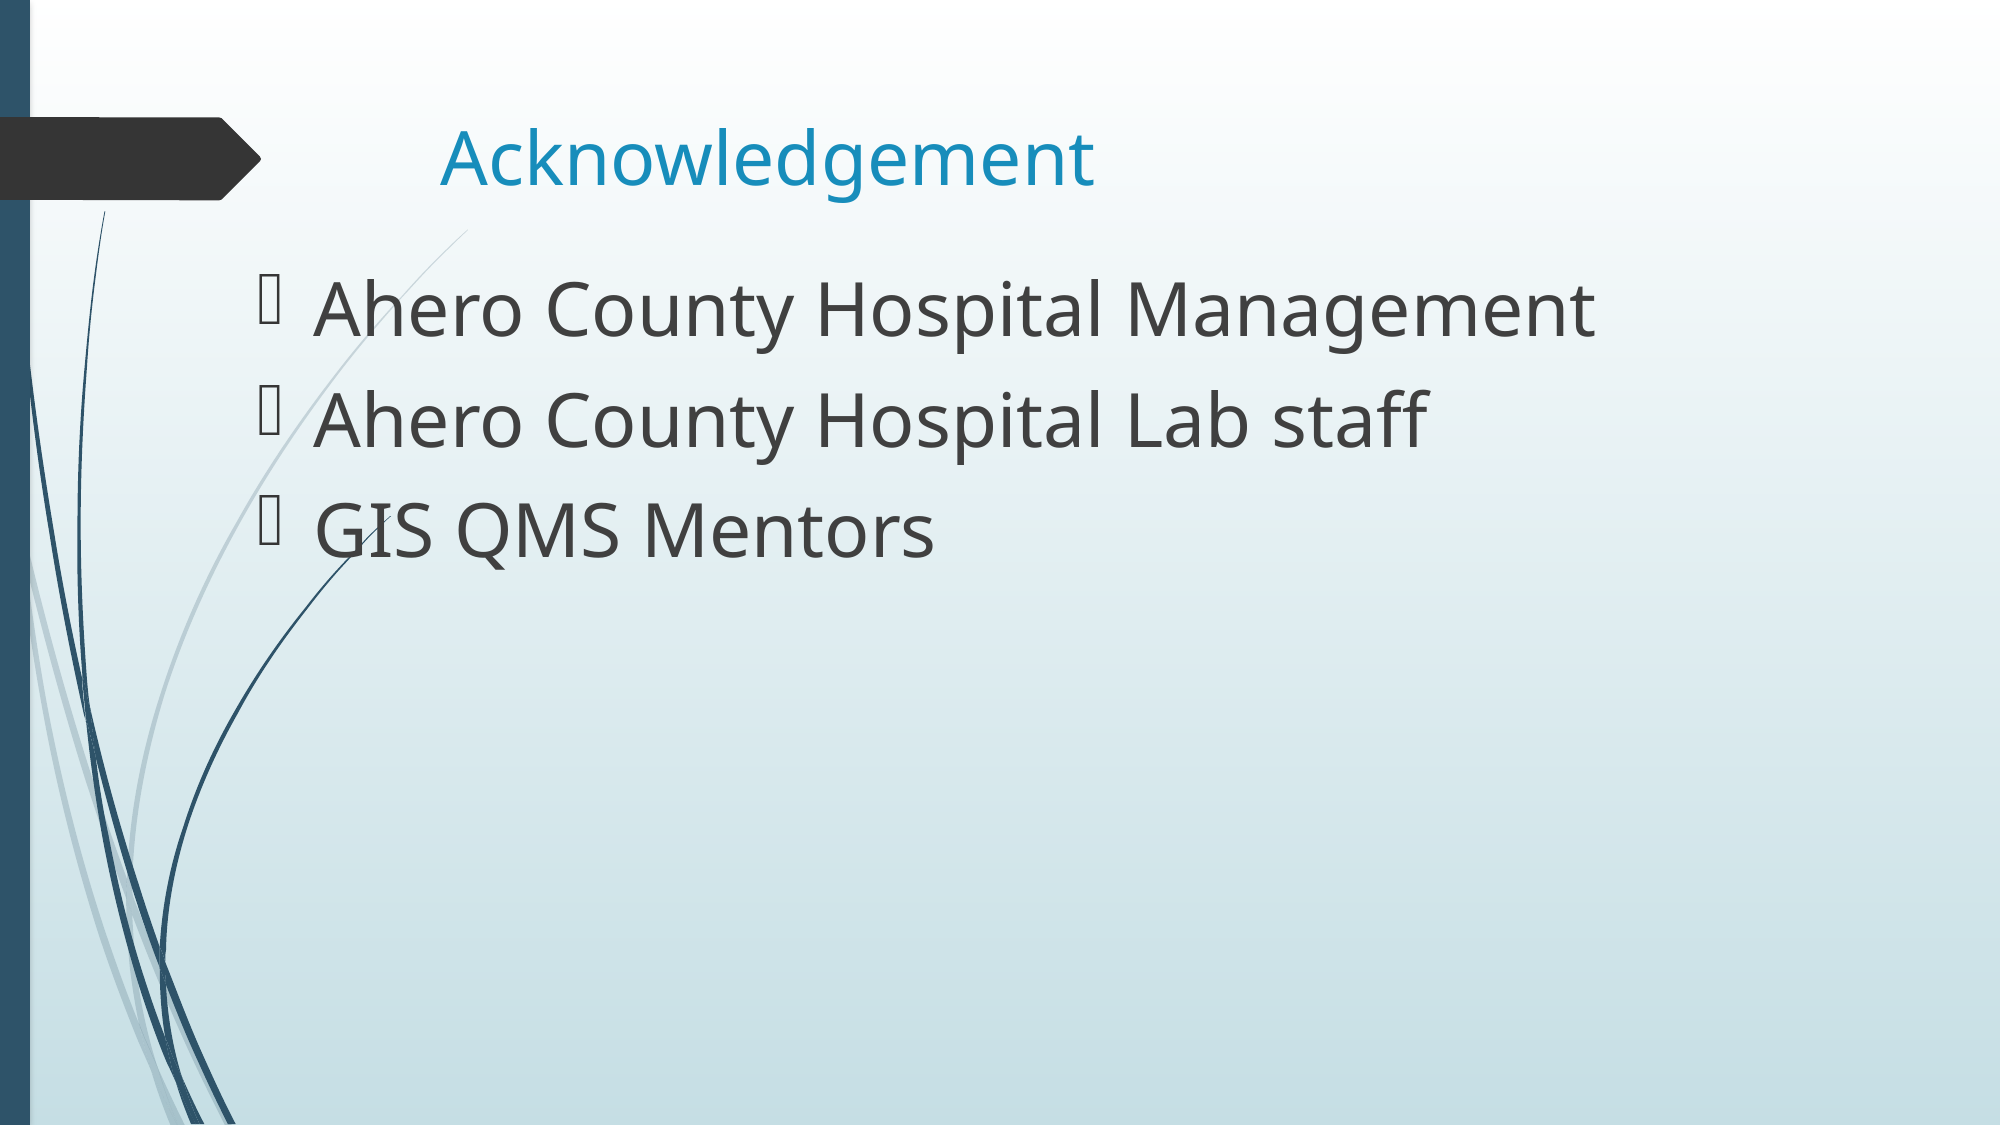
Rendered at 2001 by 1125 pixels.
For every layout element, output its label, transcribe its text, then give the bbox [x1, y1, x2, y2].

list Ahero County Hospital Management Ahero County Hospital Lab staff GIS QMS Mentors [242, 253, 1888, 970]
title Acknowledgement [425, 102, 1888, 253]
